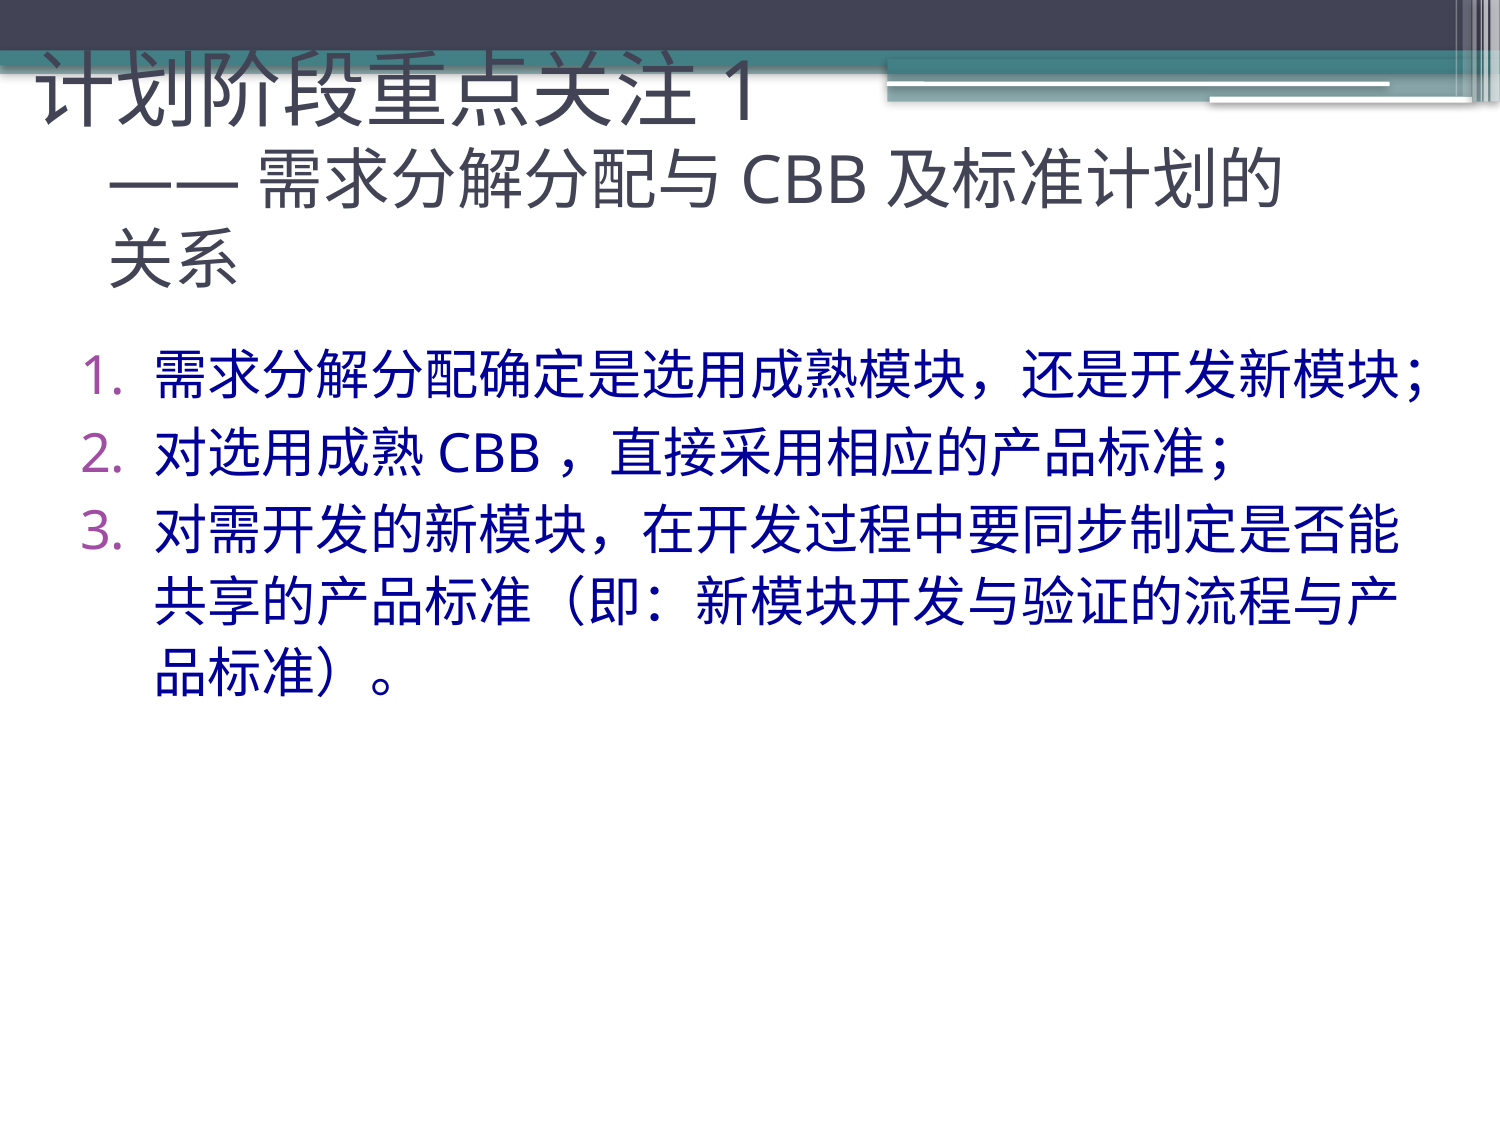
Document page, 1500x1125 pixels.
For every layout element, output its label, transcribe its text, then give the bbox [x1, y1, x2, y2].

title 计划阶段重点关注1 ——需求分解分配与CBB及标准计划的关系 [17, 66, 1343, 268]
list 需求分解分配确定是选用成熟模块，还是开发新模块； 对选用成熟CBB，直接采用相应的产品标准； 对需开发的新模块，在开发过程中要同步制定是否能共享的产品标准（即：新模块开发与验证的流程与产品标准）。 [64, 326, 1424, 918]
